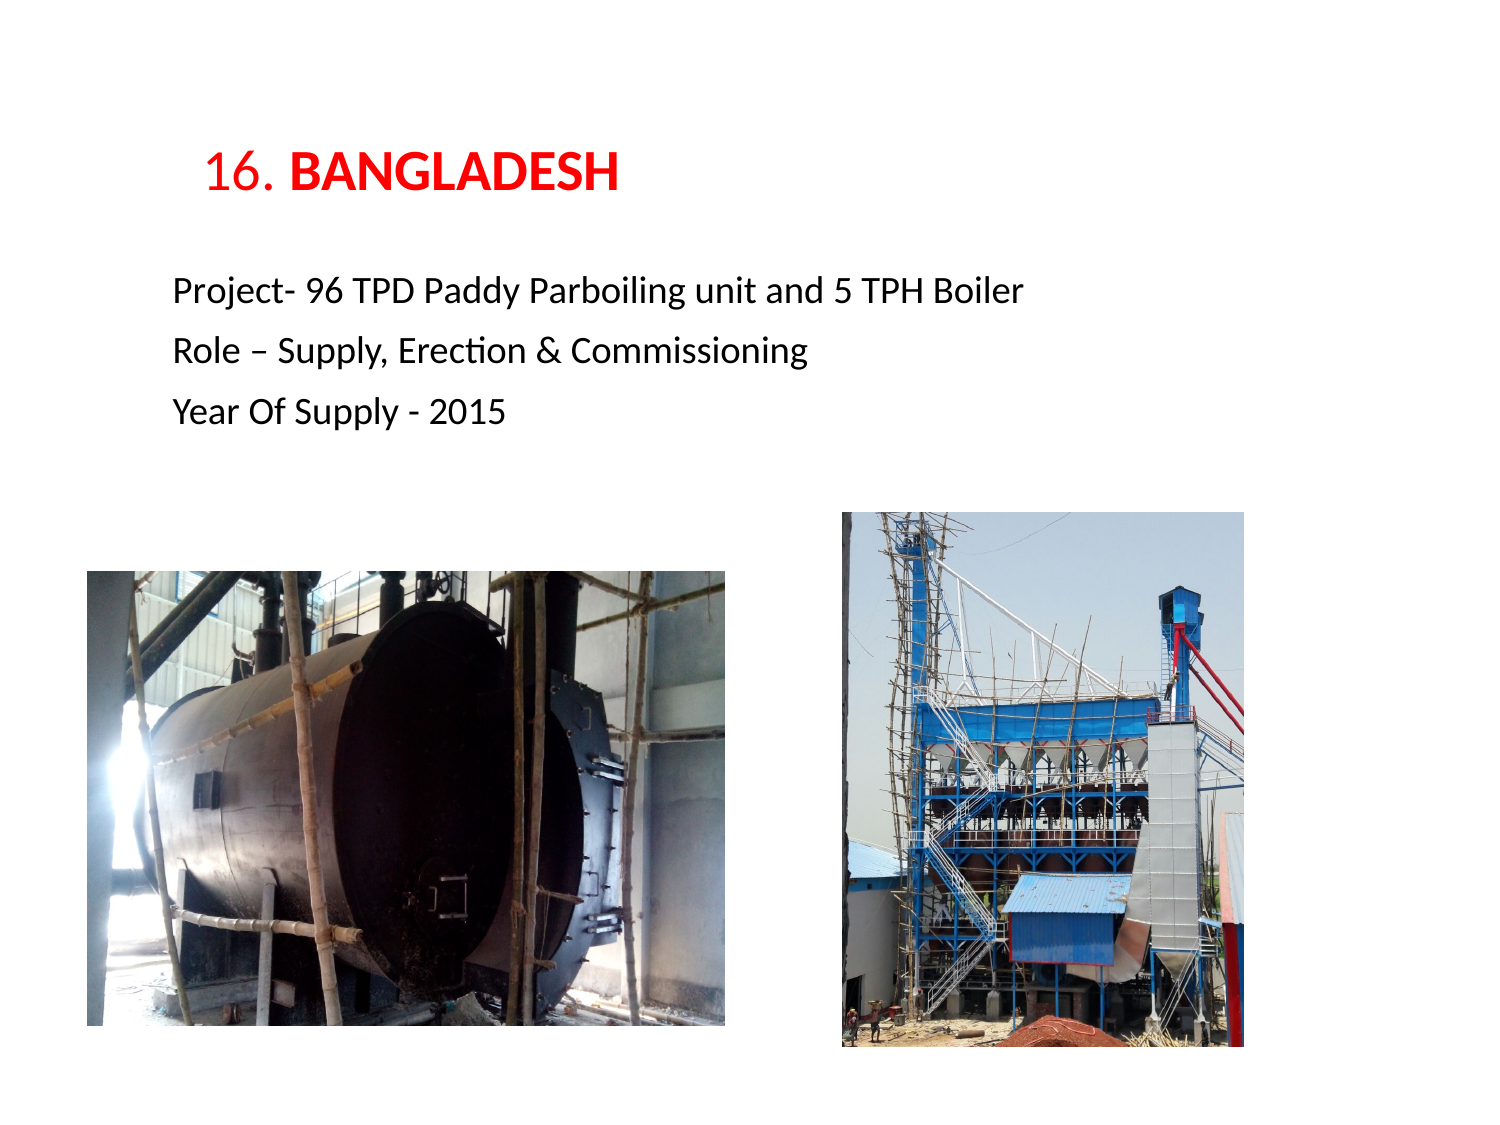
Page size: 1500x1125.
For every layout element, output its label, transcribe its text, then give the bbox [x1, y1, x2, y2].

text_box Project- 96 TPD Paddy Parboiling unit and 5 TPH Boiler Role – Supply, Erection & Commissioning Year Of Supply - 2015 [155, 249, 1040, 446]
picture [87, 571, 726, 1026]
picture [842, 512, 1244, 1048]
text_box 16. BANGLADESH [187, 125, 1138, 210]
